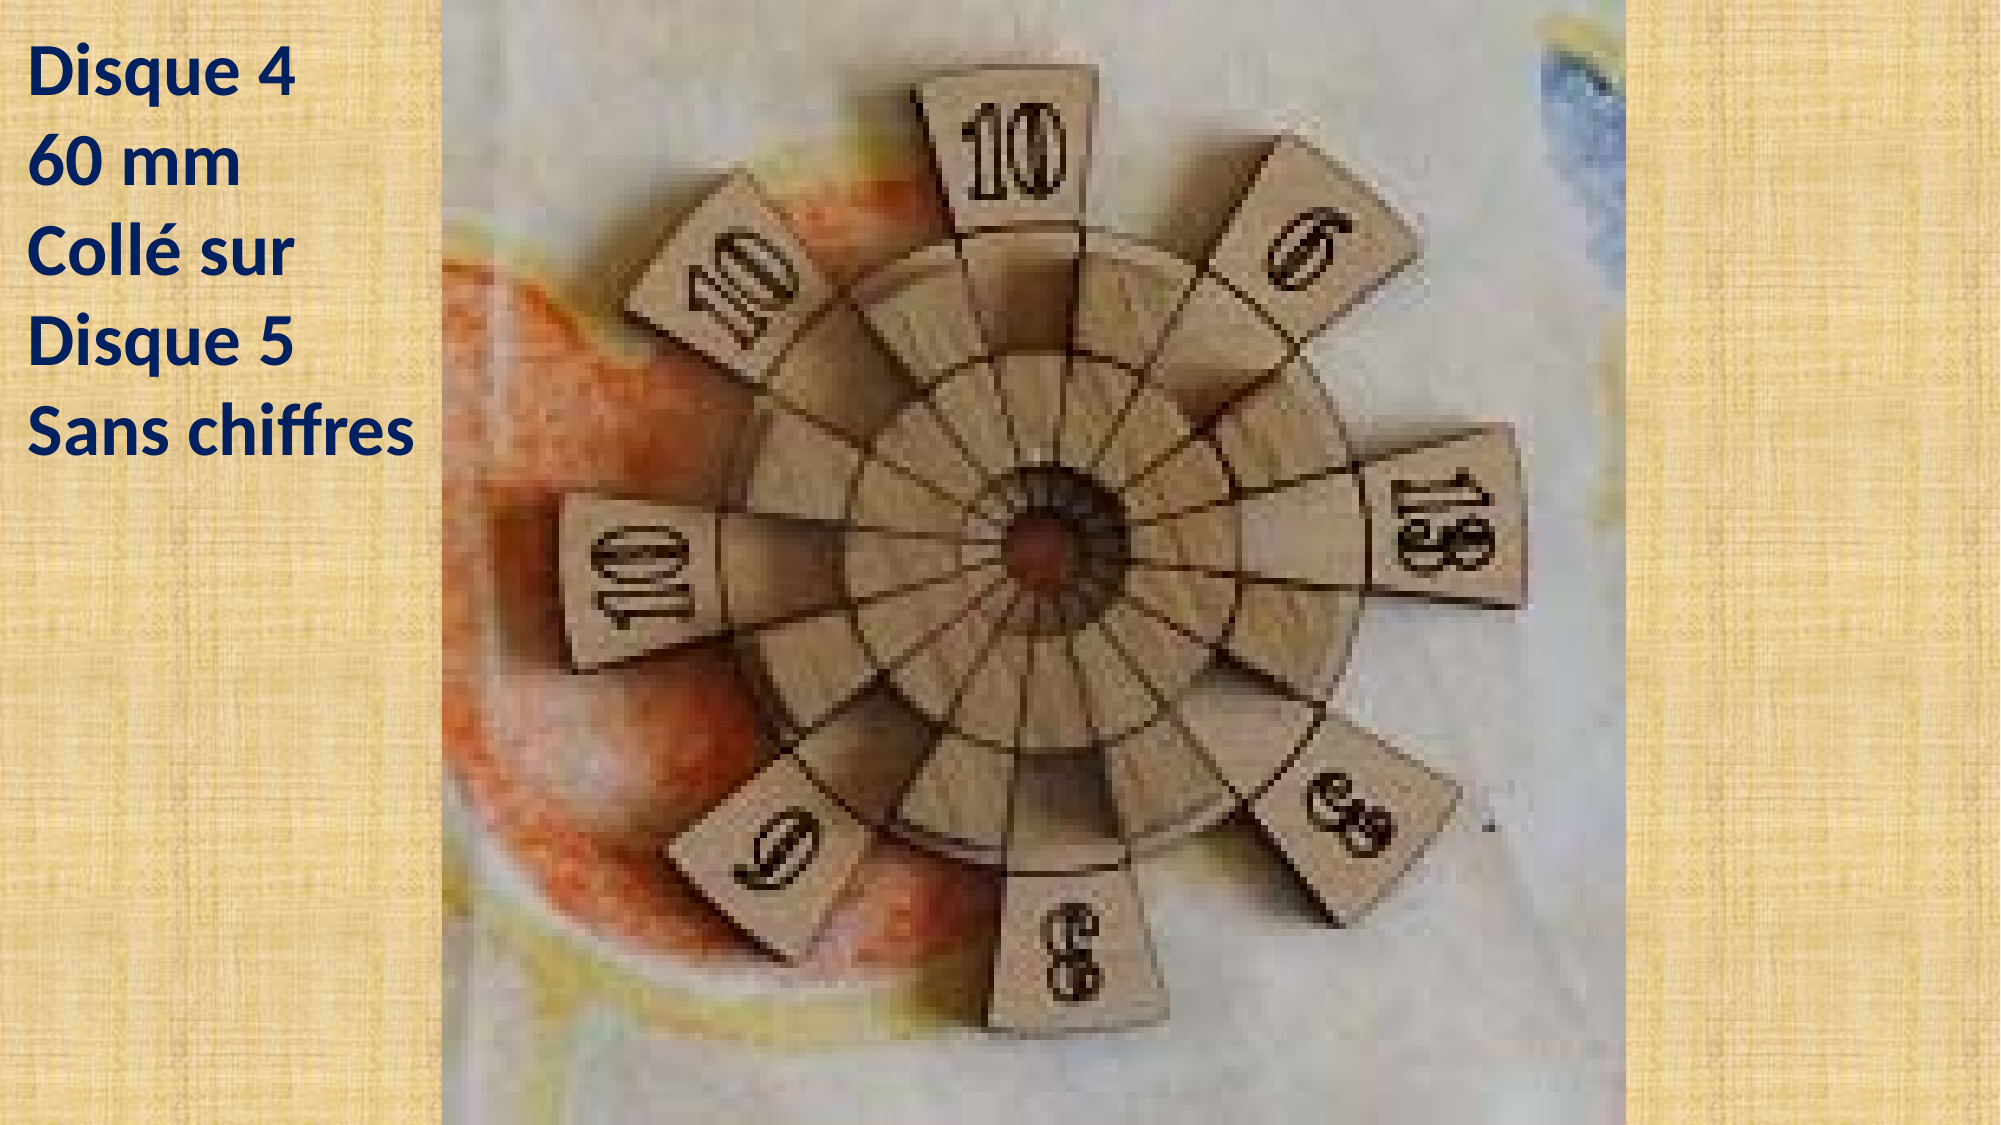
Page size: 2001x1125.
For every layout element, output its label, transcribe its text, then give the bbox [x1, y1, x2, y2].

picture [0, 0, 2001, 1125]
text_box Disque 4 60 mm Collé sur Disque 5 Sans chiffres [12, 13, 441, 478]
